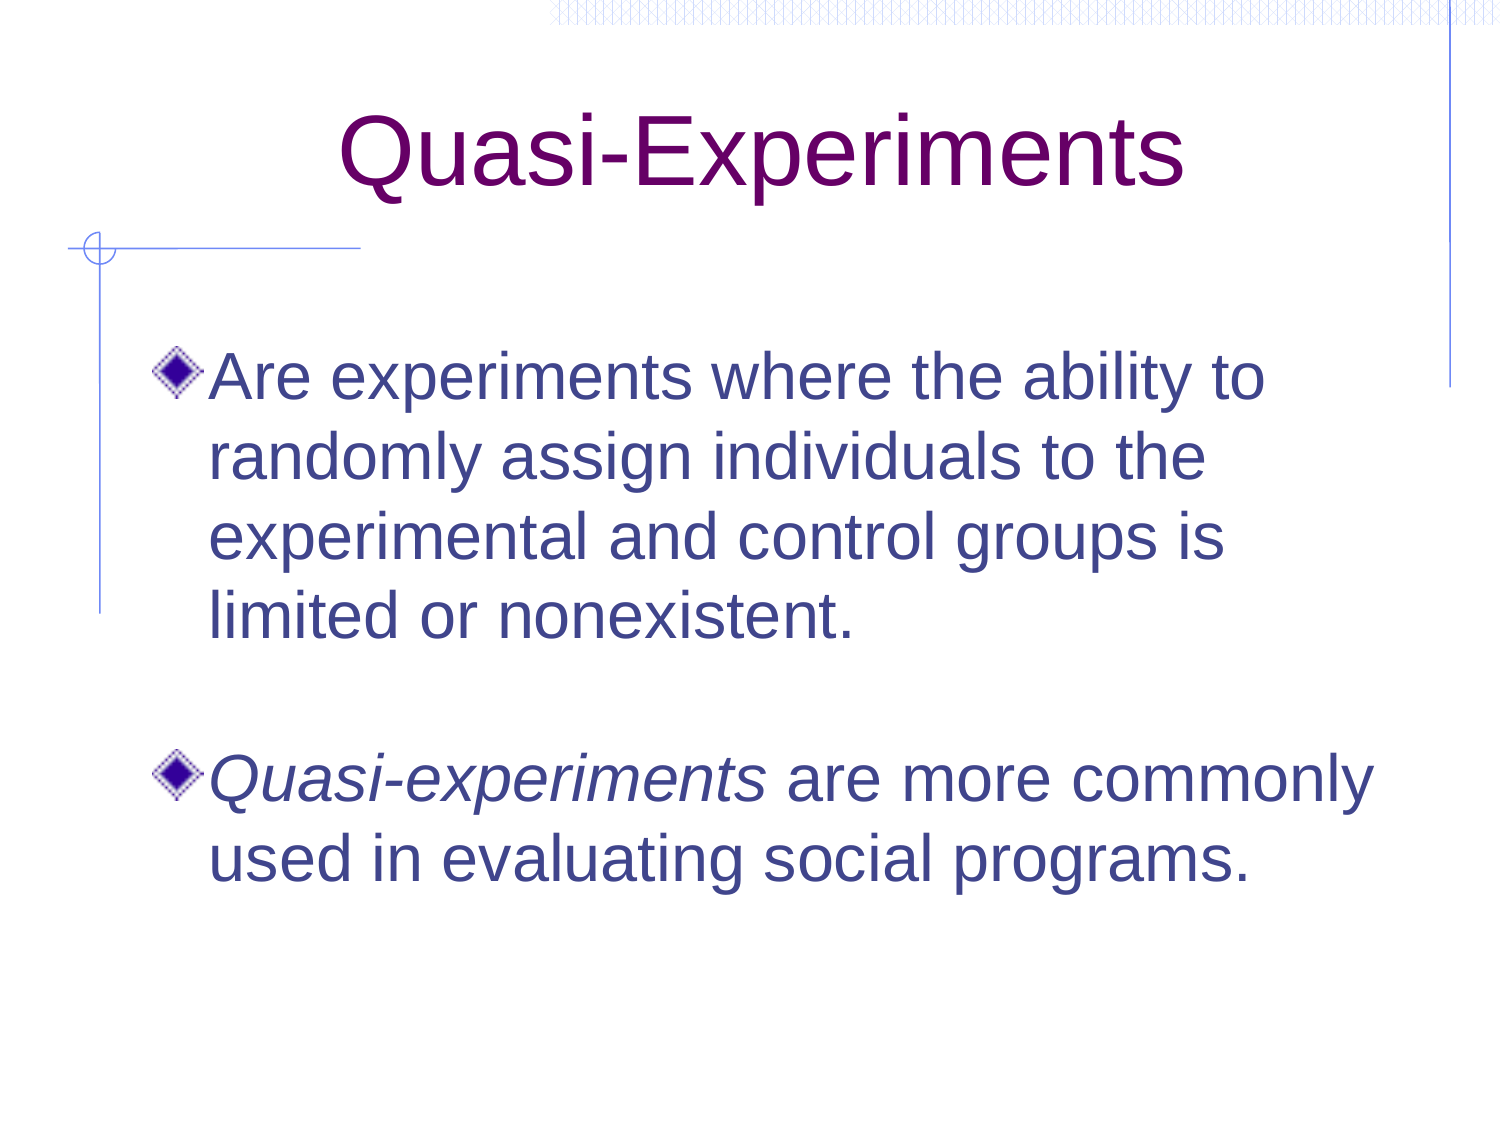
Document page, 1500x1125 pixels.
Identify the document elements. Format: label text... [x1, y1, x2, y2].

title Quasi-Experiments [124, 87, 1401, 213]
list Are experiments where the ability to randomly assign individuals to the experimental and control groups is limited or nonexistent. Quasi-experiments are more commonly used in evaluating social programs. [137, 324, 1401, 863]
picture [152, 749, 204, 801]
picture [152, 346, 204, 399]
